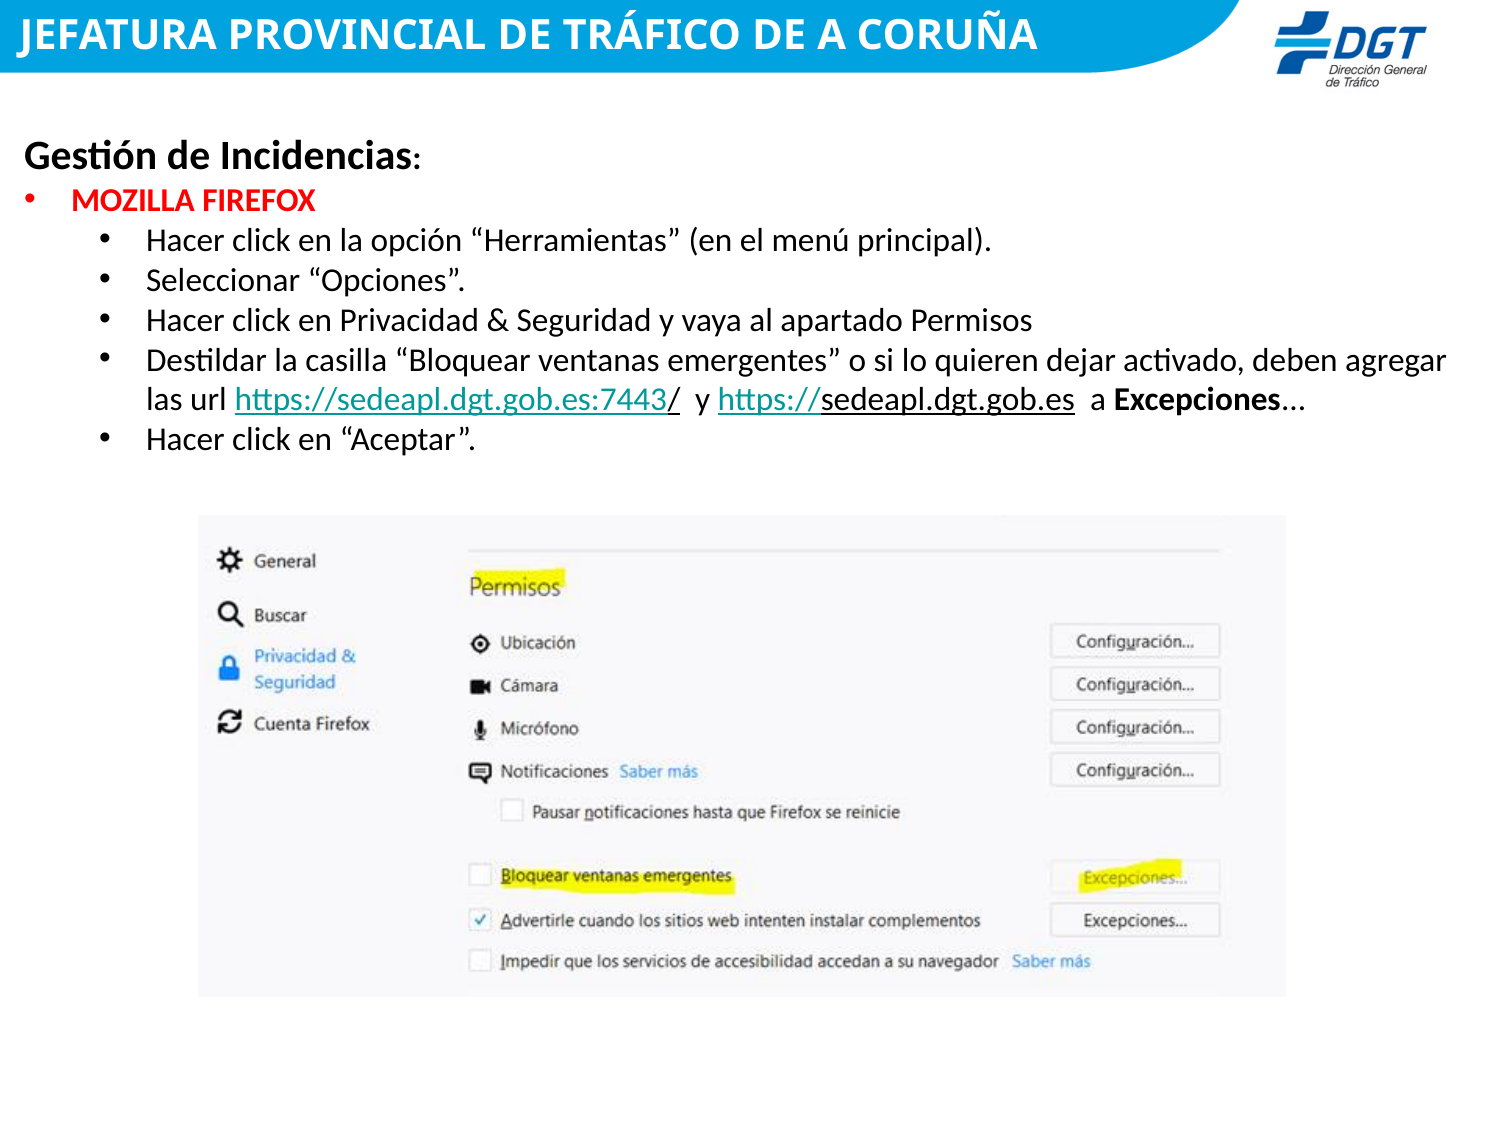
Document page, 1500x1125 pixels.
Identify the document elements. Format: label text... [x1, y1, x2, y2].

text_box JEFATURA PROVINCIAL DE TRÁFICO DE A CORUÑA [4, 0, 1280, 67]
text_box Gestión de Incidencias: MOZILLA FIREFOX Hacer click en la opción “Herramientas” (en el menú principal). Seleccionar “Opciones”. Hacer click en Privacidad & Seguridad y vaya al apartado Permisos Destildar la casilla “Bloquear ventanas emergentes” o si lo quieren dejar activado, deben agregar las url https://sedeapl.dgt.gob.es:7443/ y https://sedeapl.dgt.gob.es a Excepciones... Hacer click en “Aceptar”. [9, 120, 1483, 465]
picture [0, 0, 1500, 1125]
